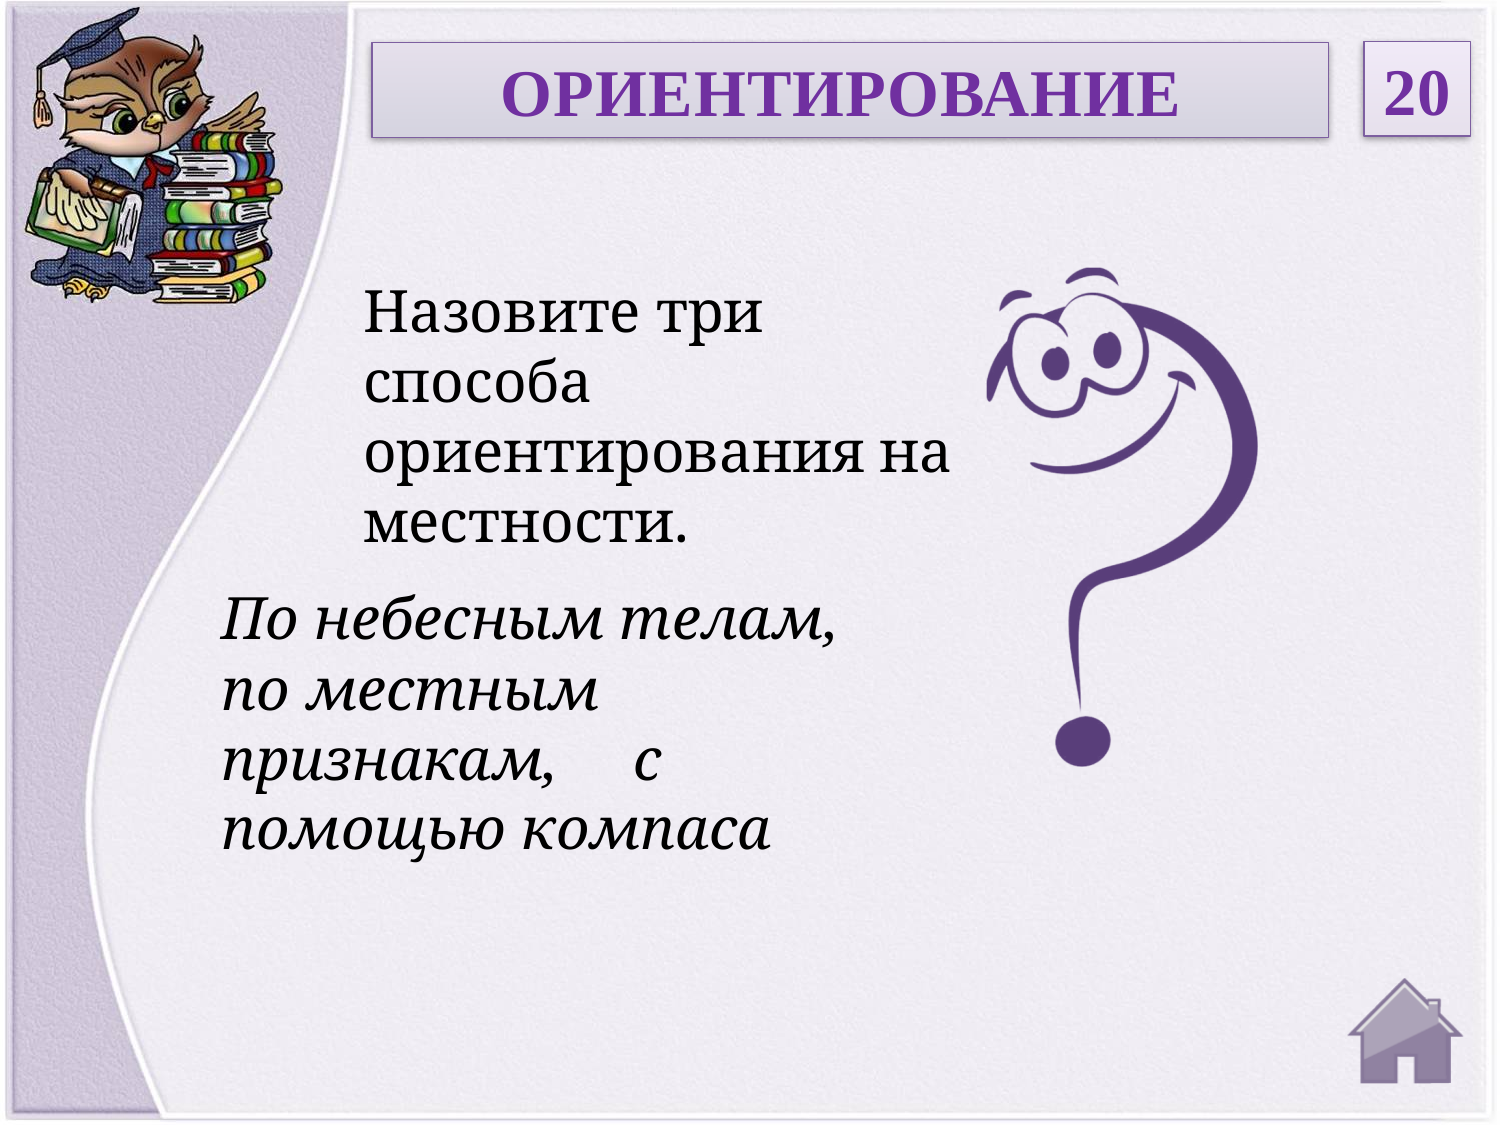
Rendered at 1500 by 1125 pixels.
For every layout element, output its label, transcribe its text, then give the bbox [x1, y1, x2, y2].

text_box 20 [1363, 41, 1471, 137]
picture [0, 0, 1500, 1125]
text_box Назовите три способа ориентирования на местности. [348, 267, 983, 562]
text_box ОРИЕНТИРОВАНИЕ [371, 42, 1329, 138]
text_box По небесным телам, по местным признакам, с помощью компаса [206, 574, 928, 869]
